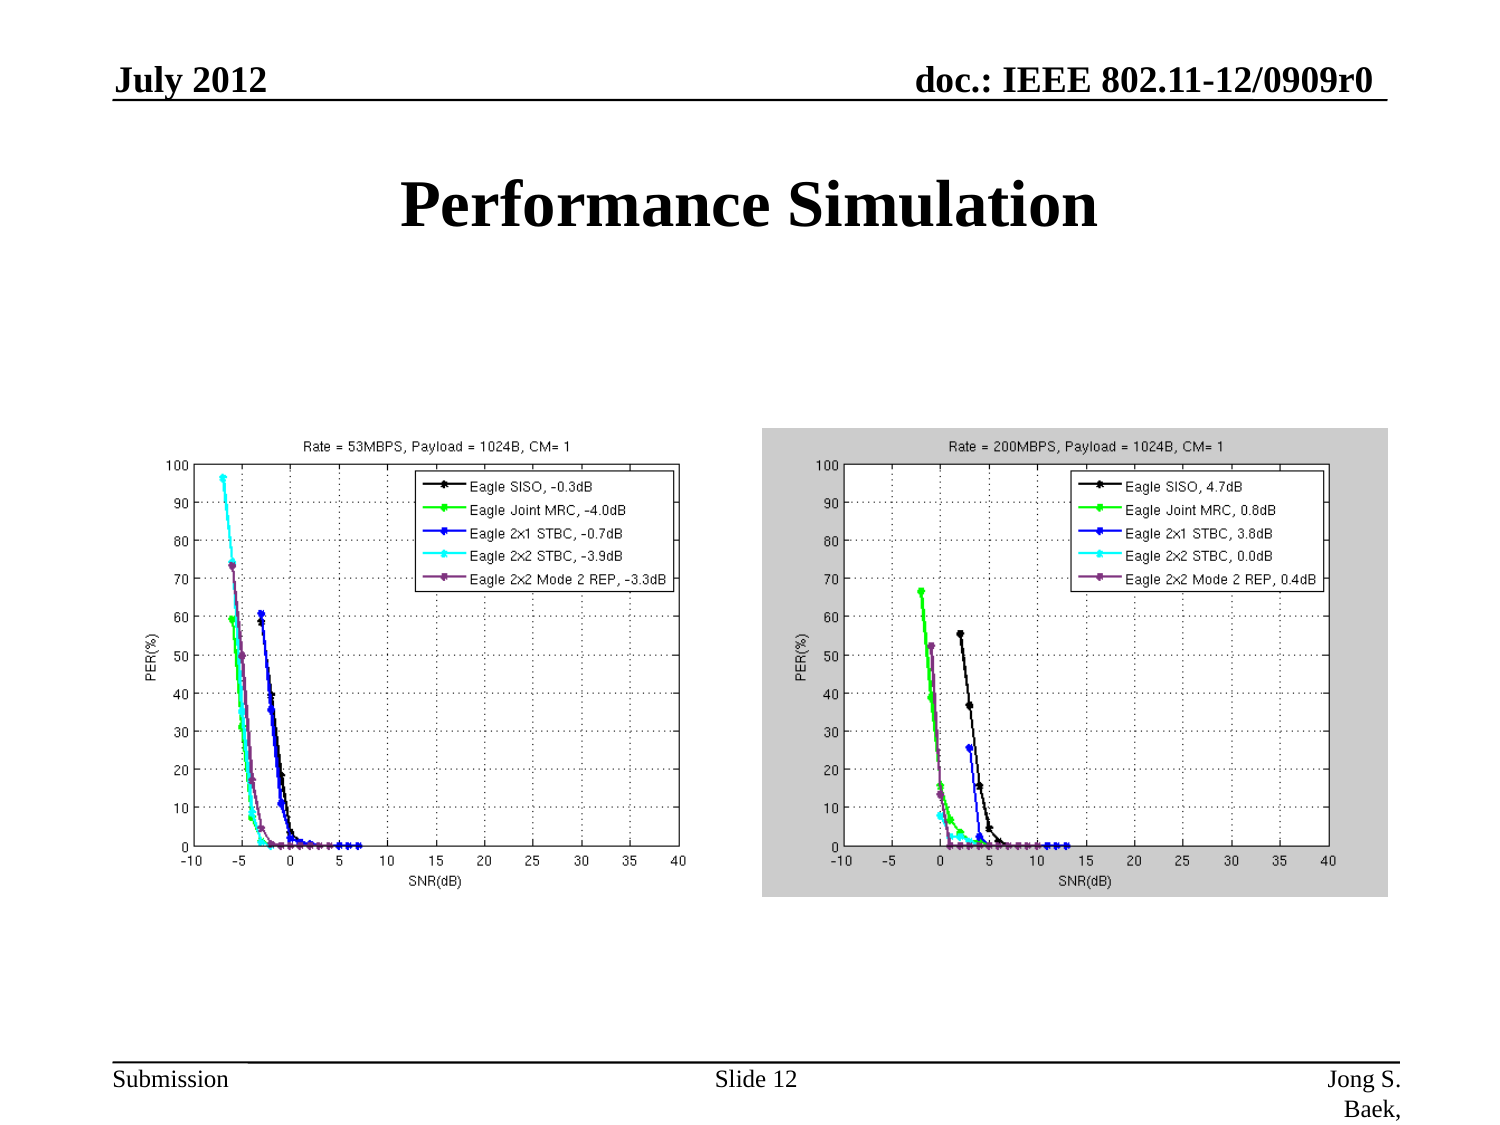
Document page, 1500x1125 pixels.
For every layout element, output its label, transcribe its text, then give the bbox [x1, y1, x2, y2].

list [112, 427, 738, 898]
slide_number Slide 12 [712, 1062, 800, 1093]
title Performance Simulation [112, 112, 1388, 288]
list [762, 427, 1388, 898]
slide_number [114, 54, 290, 100]
footer Jong S. Baek, Alereon [1325, 1062, 1402, 1093]
